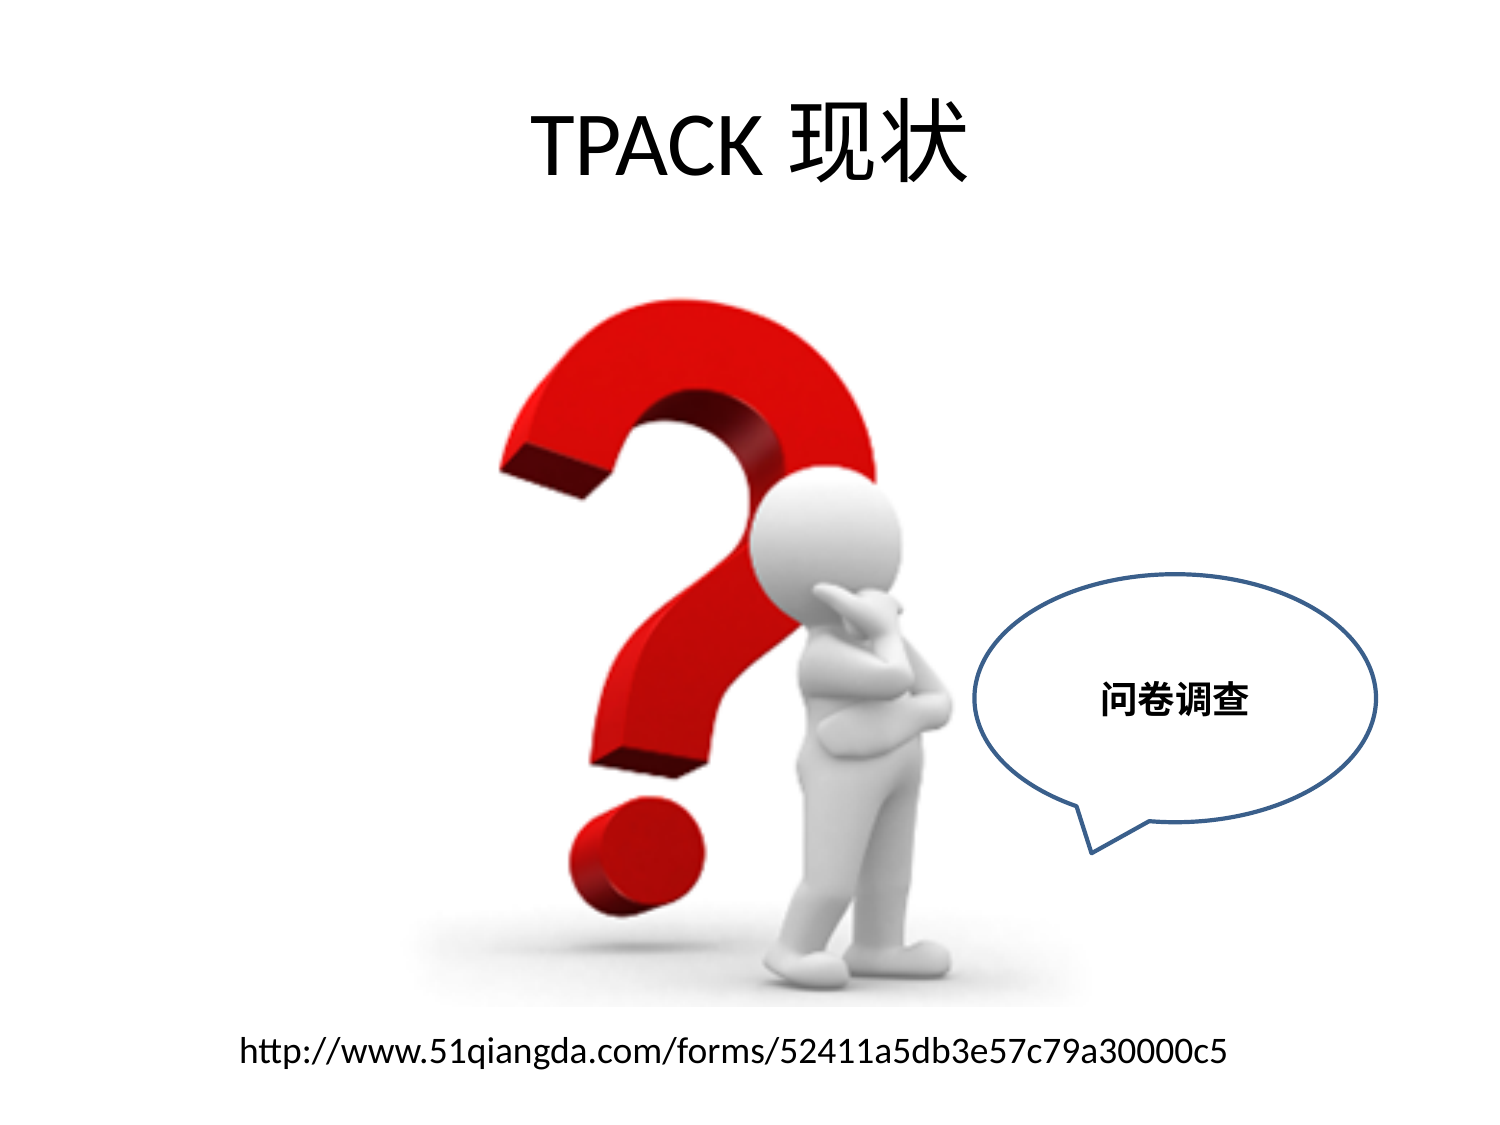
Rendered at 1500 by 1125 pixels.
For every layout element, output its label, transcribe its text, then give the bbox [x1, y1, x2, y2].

text_box http://www.51qiangda.com/forms/52411a5db3e57c79a30000c5 [224, 1018, 1376, 1079]
text_box 问卷调查 [1156, 572, 1379, 825]
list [336, 255, 1152, 1008]
title TPACK现状 [75, 45, 1425, 233]
